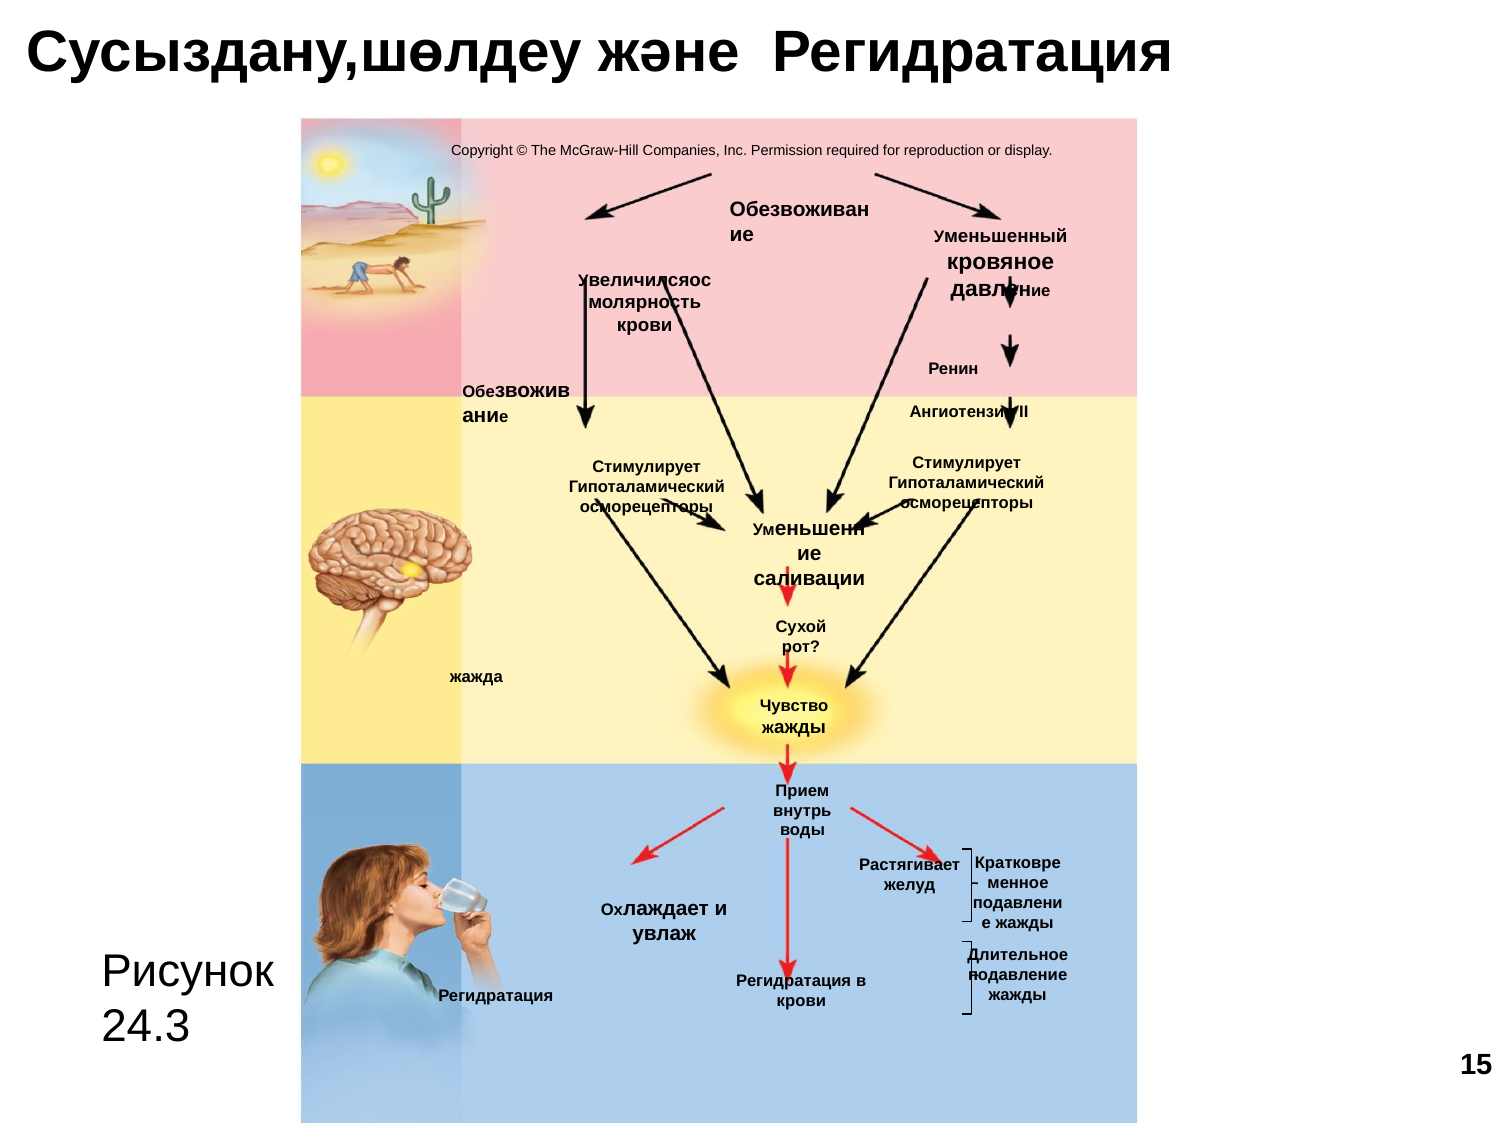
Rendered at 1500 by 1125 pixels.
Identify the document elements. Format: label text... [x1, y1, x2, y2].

text_box Рисунок 24.3 [93, 933, 292, 1059]
picture [297, 116, 1140, 1125]
slide_number ‹#› [1450, 1037, 1500, 1125]
text_box Сусыздану,шөлдеу және Регидратация [19, 5, 1500, 91]
